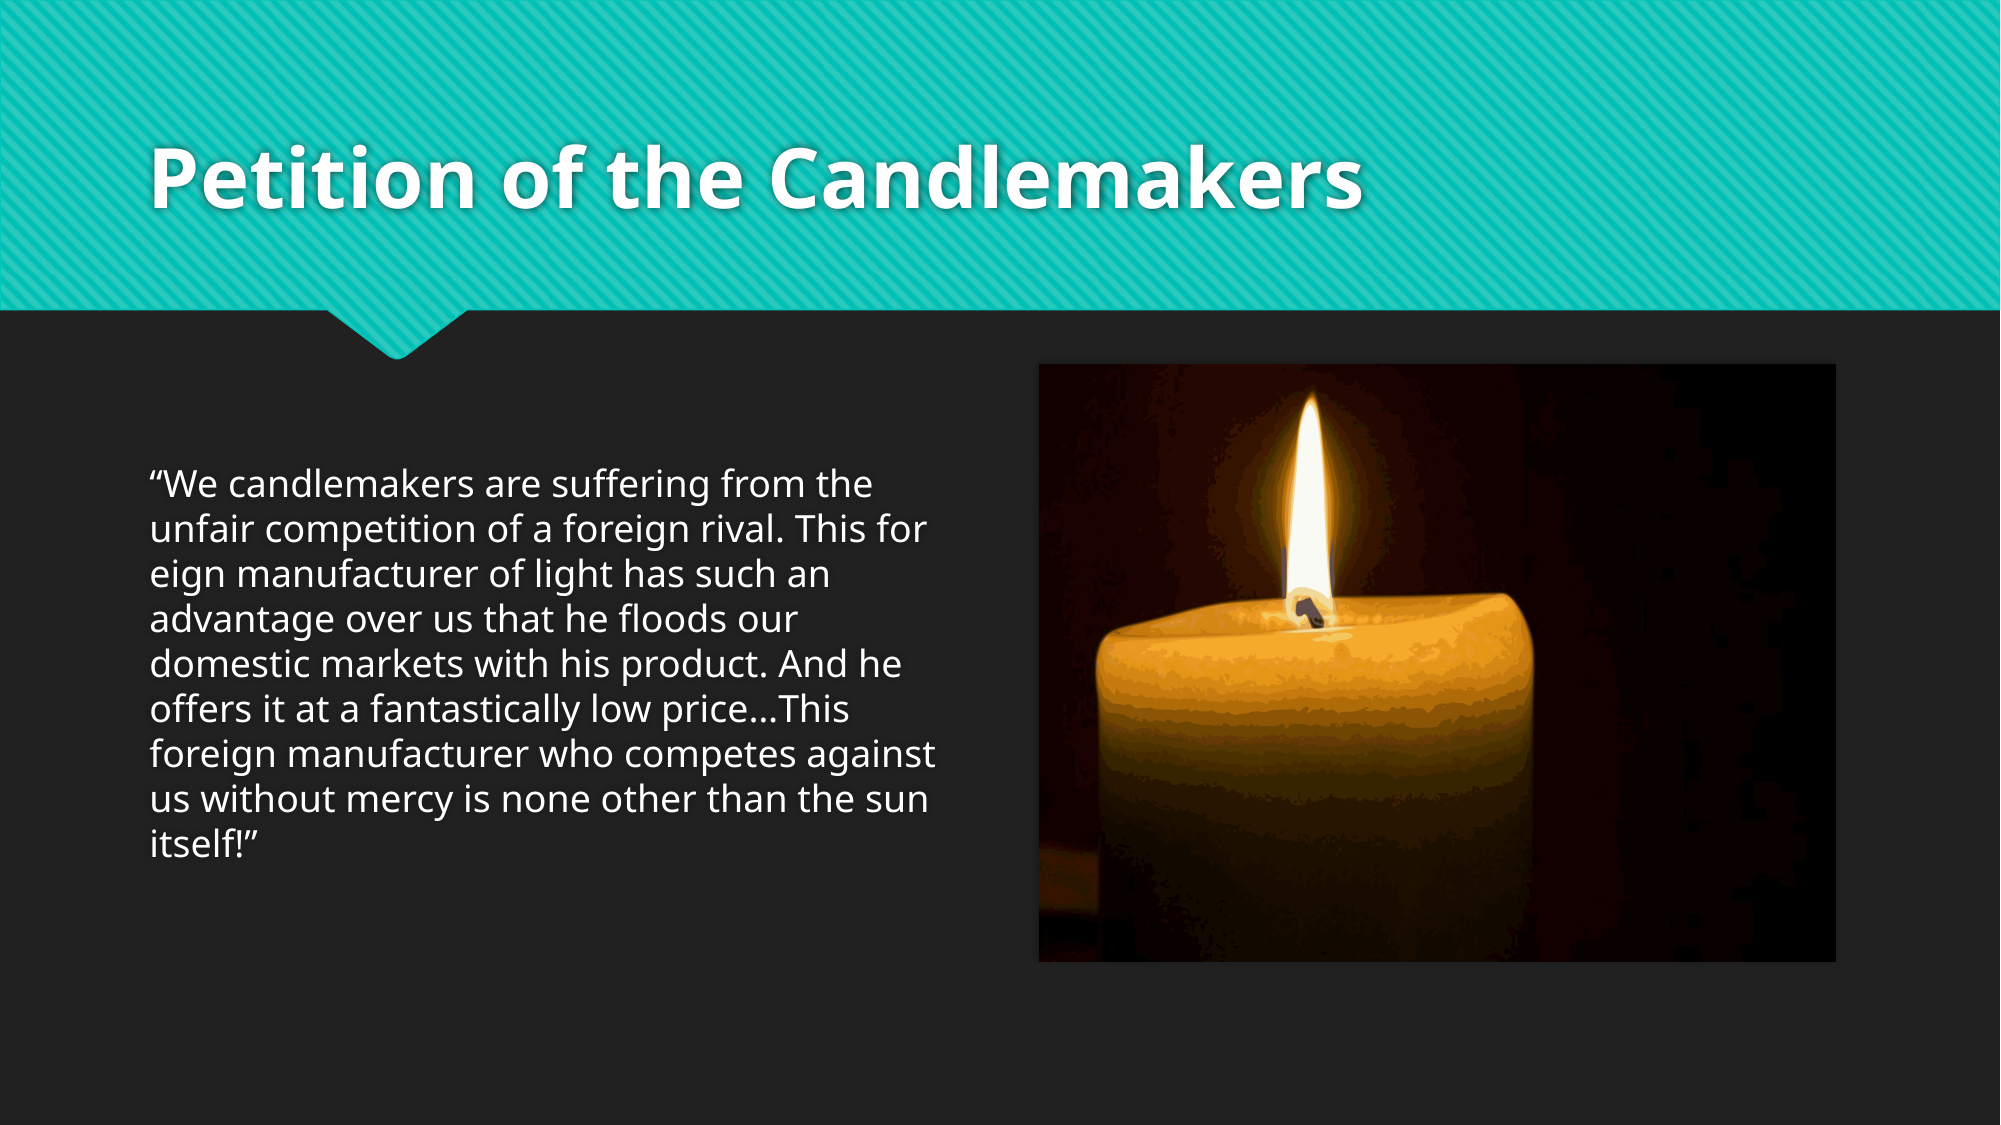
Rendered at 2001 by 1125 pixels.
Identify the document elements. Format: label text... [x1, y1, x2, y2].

title Petition of the Candlemakers [132, 73, 1868, 233]
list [1038, 364, 1836, 962]
list “We candlemakers are suffering from the unfair competition of a foreign rival. This for­eign manufacturer of light has such an advantage over us that he floods our domestic markets with his product. And he offers it at a fantastically low price…This foreign manufacturer who competes against us without mercy is none other than the sun itself!” [134, 364, 985, 962]
